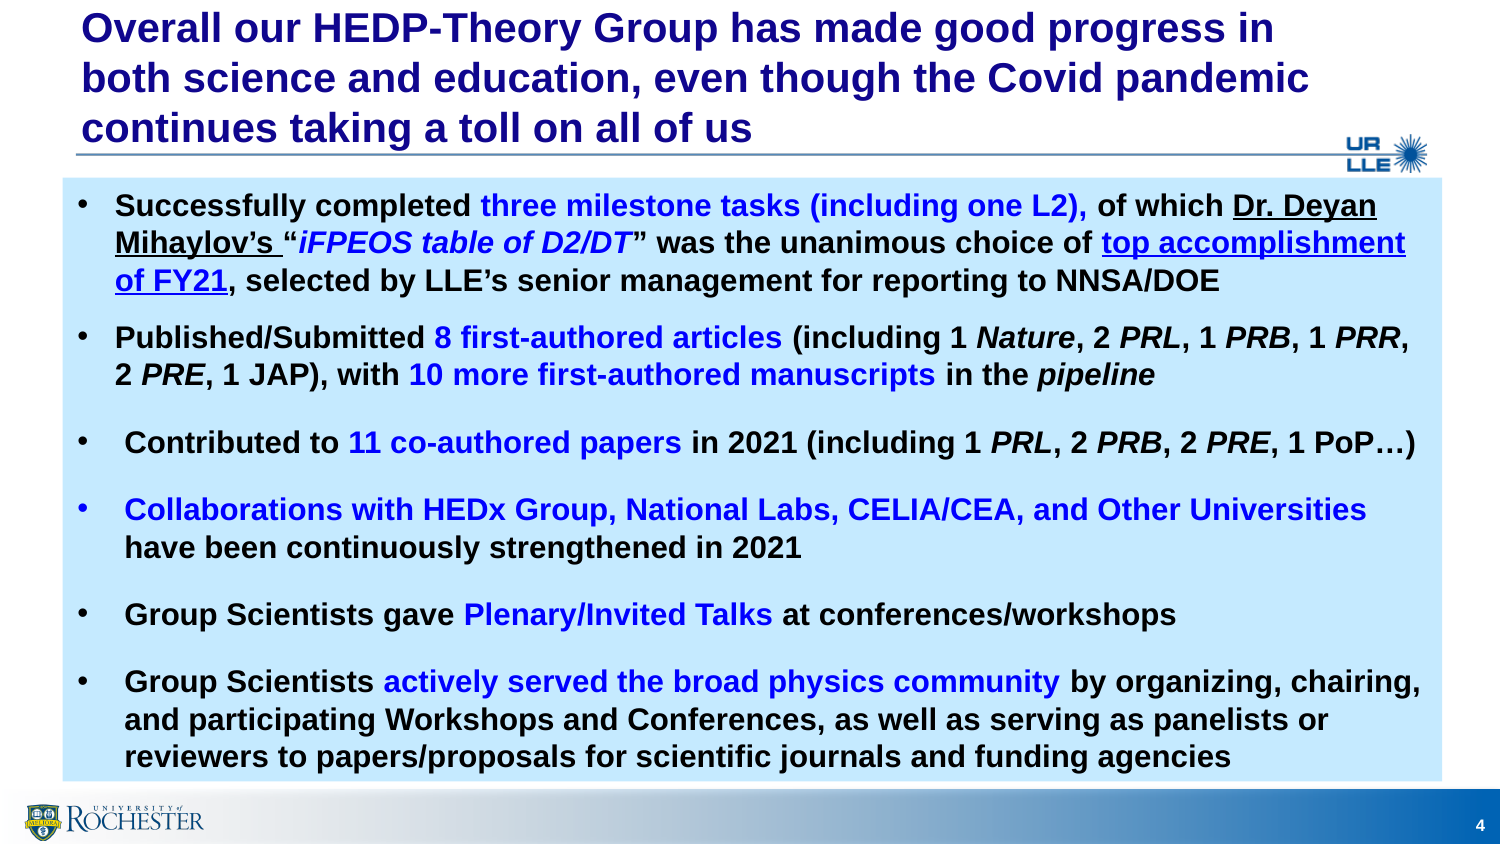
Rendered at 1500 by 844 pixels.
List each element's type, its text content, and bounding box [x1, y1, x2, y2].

text_box Successfully completed three milestone tasks (including one L2), of which Dr. Deyan Mihaylov’s “iFPEOS table of D2/DT” was the unanimous choice of top accomplishment of FY21, selected by LLE’s senior management for reporting to NNSA/DOE Published/Submitted 8 first-authored articles (including 1 Nature, 2 PRL, 1 PRB, 1 PRR, 2 PRE, 1 JAP), with 10 more first-authored manuscripts in the pipeline Contributed to 11 co-authored papers in 2021 (including 1 PRL, 2 PRB, 2 PRE, 1 PoP…) Collaborations with HEDx Group, National Labs, CELIA/CEA, and Other Universities have been continuously strengthened in 2021 Group Scientists gave Plenary/Invited Talks at conferences/workshops Group Scientists actively served the broad physics community by organizing, chairing, and participating Workshops and Conferences, as well as serving as panelists or reviewers to papers/proposals for scientific journals and funding agencies [62, 177, 1443, 782]
title Overall our HEDP-Theory Group has made good progress in both science and education, even though the Covid pandemic continues taking a toll on all of us [81, 26, 1387, 125]
